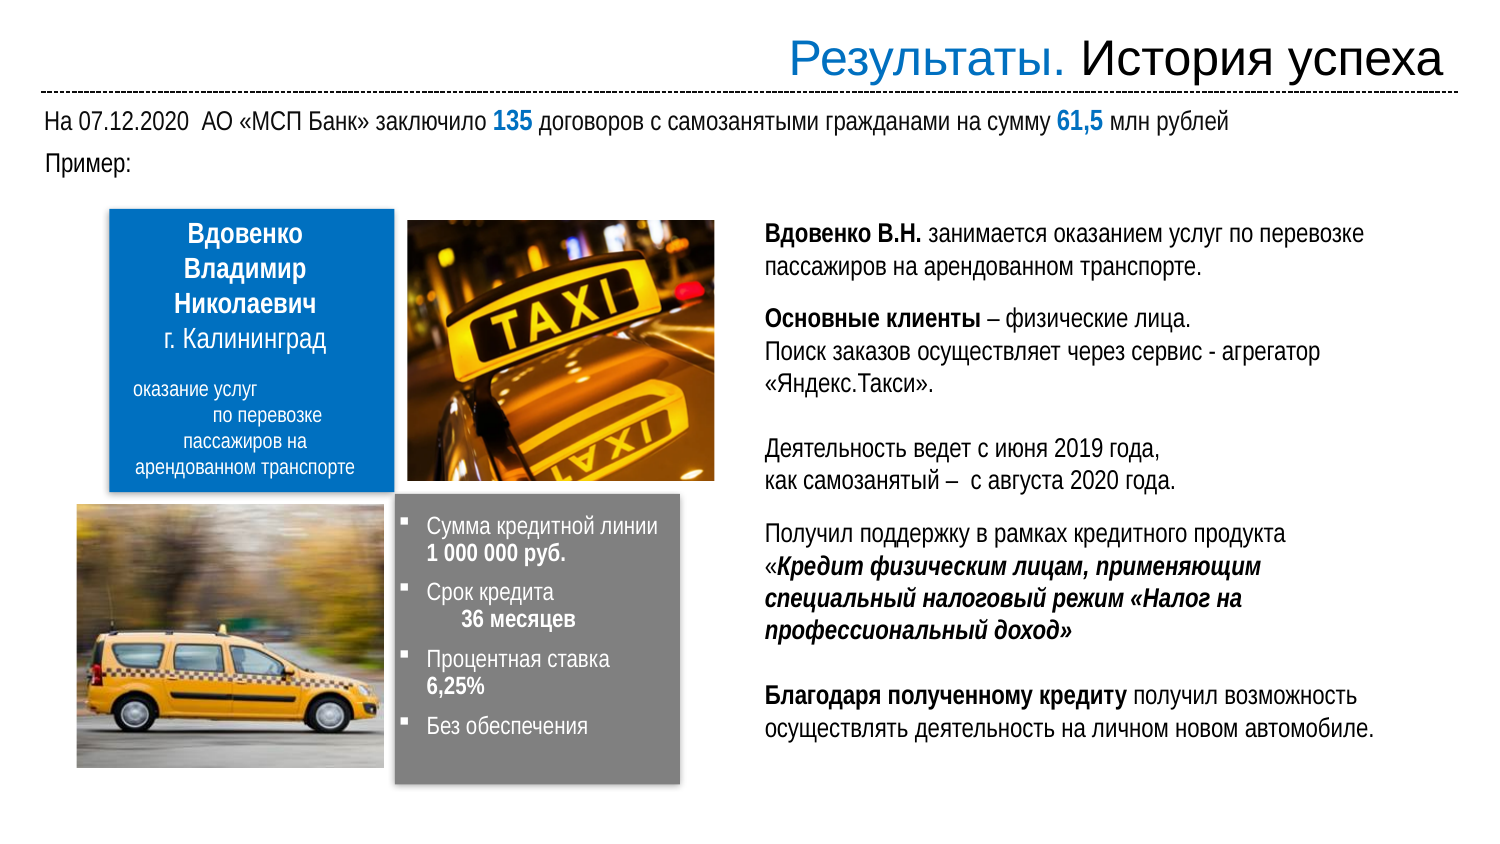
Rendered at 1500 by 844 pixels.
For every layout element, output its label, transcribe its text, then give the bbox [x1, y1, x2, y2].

text_box Результаты. История успеха [108, 0, 1459, 91]
text_box Вдовенко В.Н. занимается оказанием услуг по перевозке пассажиров на арендованном транспорте. Основные клиенты – физические лица. Поиск заказов осуществляет через сервис - агрегатор «Яндекс.Такси». Деятельность ведет с июня 2019 года, как самозанятый – с августа 2020 года. Получил поддержку в рамках кредитного продукта «Кредит физическим лицам, применяющим специальный налоговый режим «Налог на профессиональный доход» Благодаря полученному кредиту получил возможность осуществлять деятельность на личном новом автомобиле. [750, 208, 1400, 751]
picture [76, 207, 715, 789]
text_box Сумма кредитной линии 1 000 000 руб. Срок кредита 36 месяцев Процентная ставка 6,25% Без обеспечения [399, 504, 680, 747]
text_box [109, 208, 391, 492]
text_box [396, 499, 681, 785]
text_box На 07.12.2020 АО «МСП Банк» заключило 135 договоров с самозанятыми гражданами на сумму 61,5 млн рублей [29, 93, 1500, 144]
text_box Вдовенко Владимир Николаевич г. Калининград оказание услуг по перевозке пассажиров на арендованном транспорте [120, 209, 371, 486]
text_box Пример: [30, 137, 147, 185]
